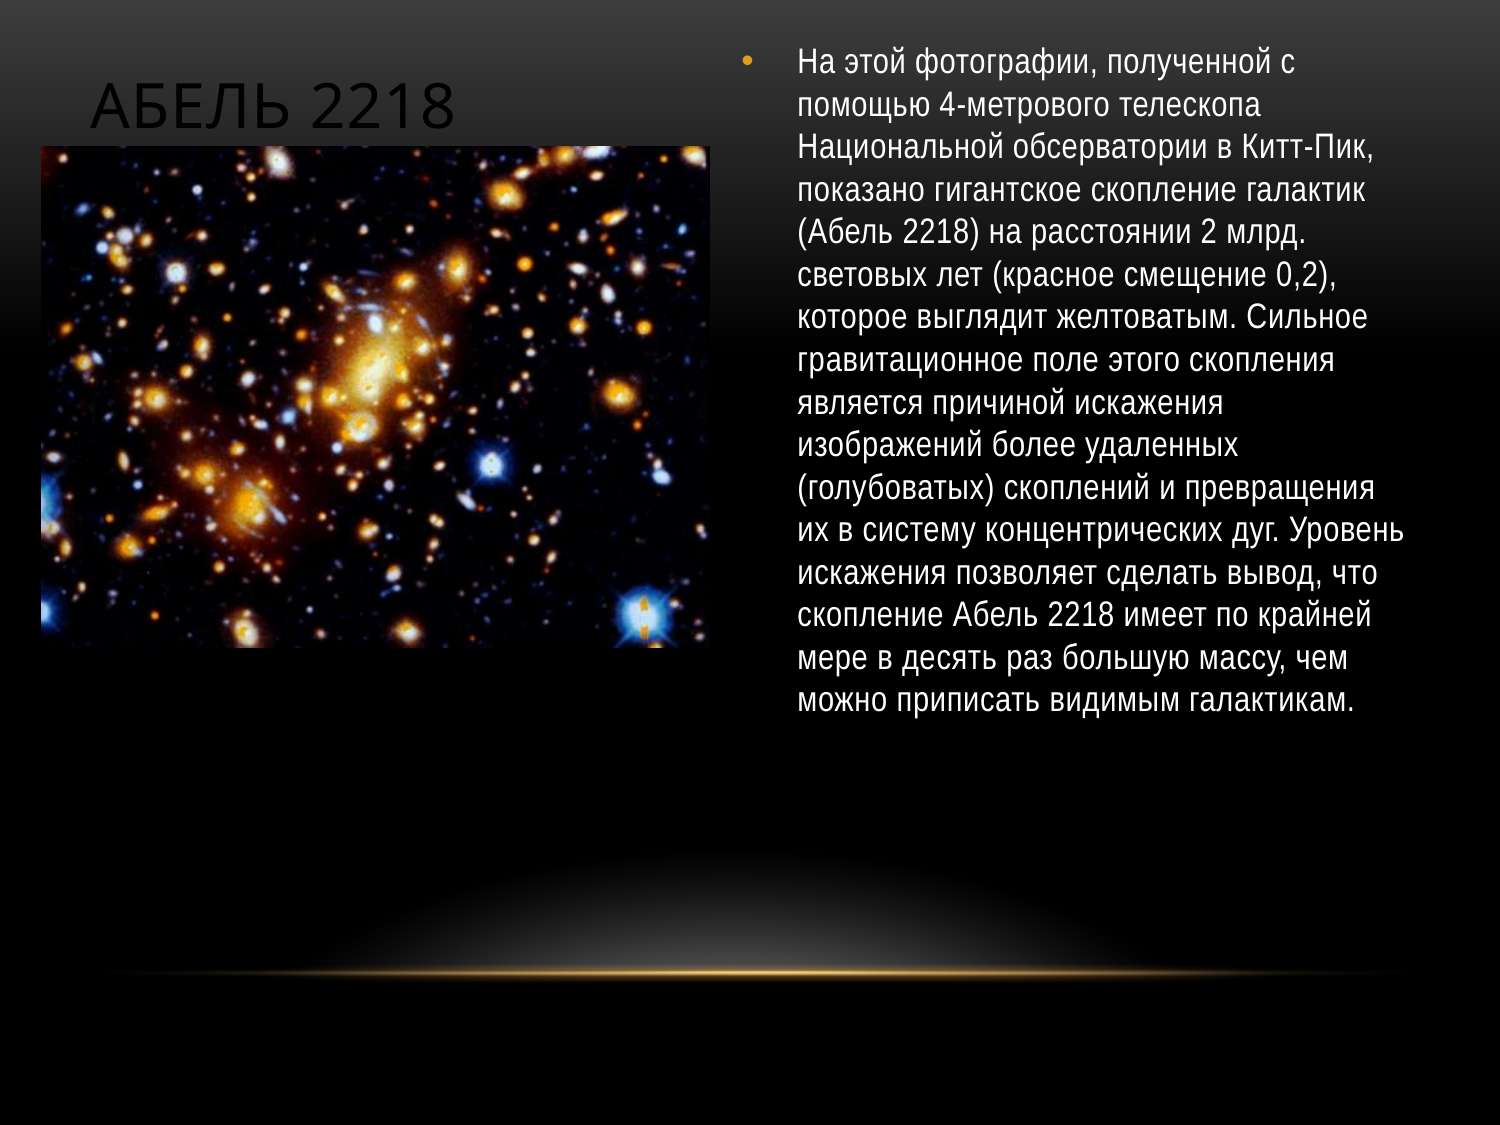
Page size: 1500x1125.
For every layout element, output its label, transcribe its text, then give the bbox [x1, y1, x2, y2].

list На этой фотографии, полученной с помощью 4-метрового телескопа Национальной обсерватории в Китт-Пик, показано гигантское скопление галактик (Абель 2218) на расстоянии 2 млрд. световых лет (красное смещение 0,2), которое выглядит желтоватым. Сильное гравитационное поле этого скопления является причиной искажения изображений более удаленных (голубоватых) скоплений и превращения их в систему концентрических дуг. Уровень искажения позволяет сделать вывод, что скопление Абель 2218 имеет по крайней мере в десять раз большую массу, чем можно приписать видимым галактикам. [726, 31, 1425, 1106]
title Абель 2218 [75, 45, 726, 149]
picture [0, 0, 1500, 1125]
